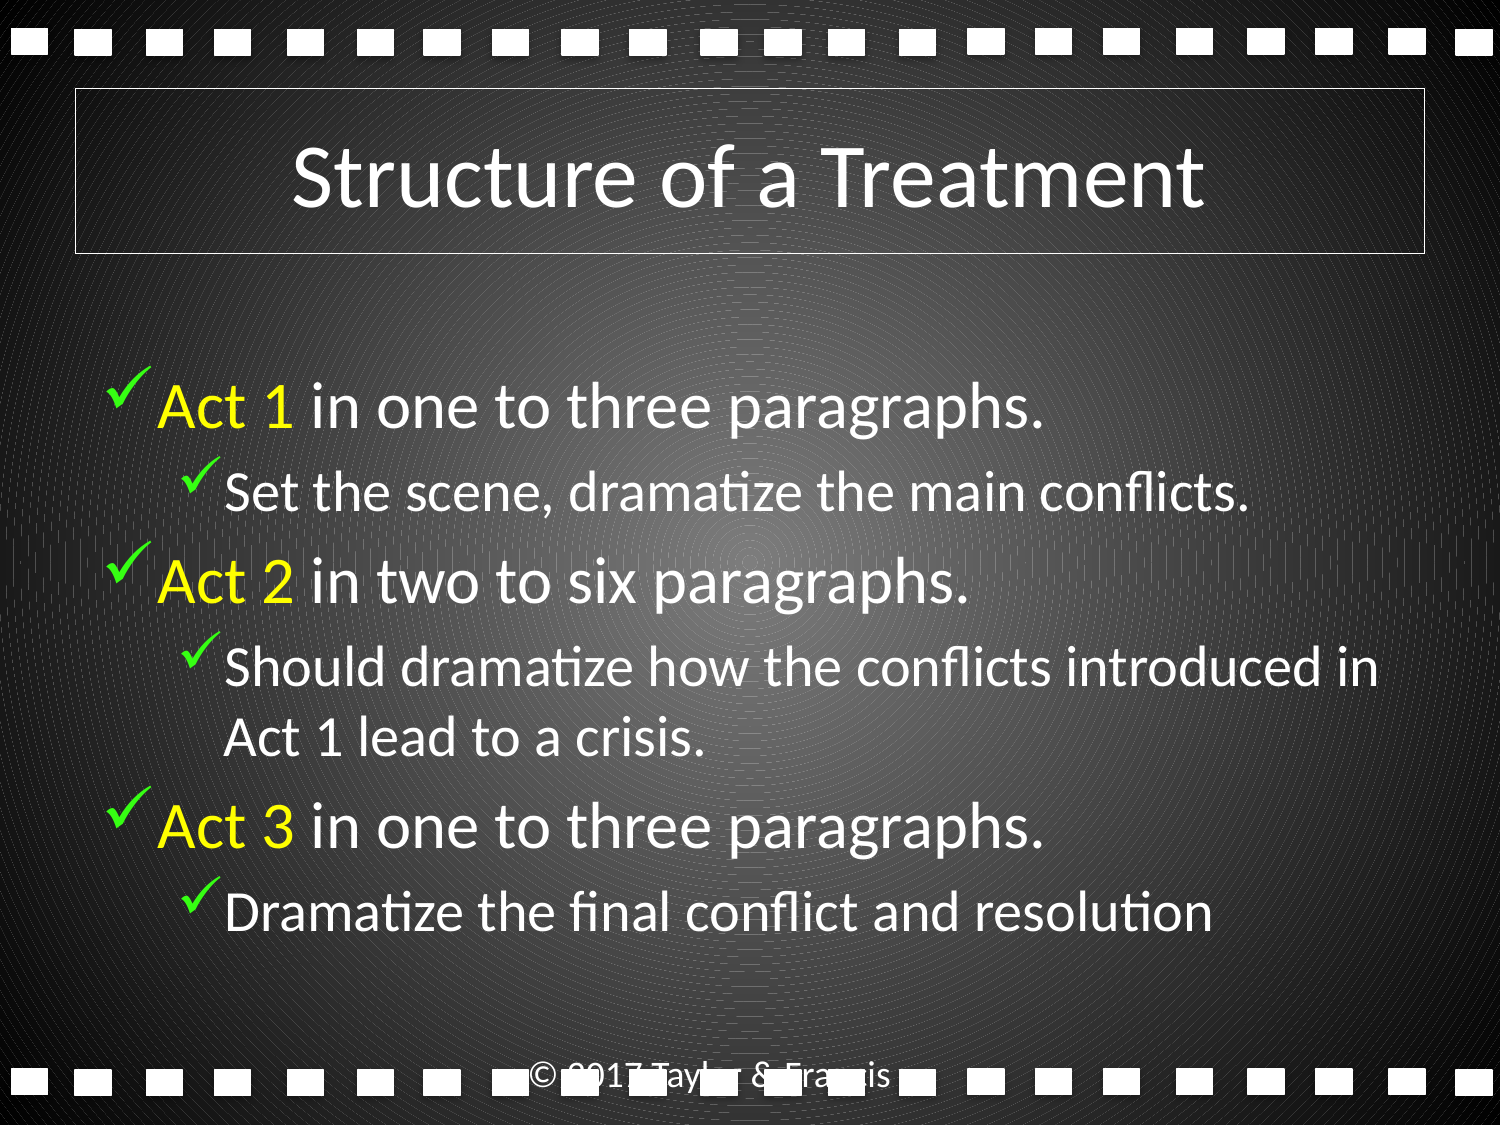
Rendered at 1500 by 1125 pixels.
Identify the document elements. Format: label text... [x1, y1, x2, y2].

title Structure of a Treatment [75, 88, 1425, 254]
footer © 2017 Taylor & Francis [512, 1042, 988, 1103]
list Act 1 in one to three paragraphs. Set the scene, dramatize the main conflicts. Act 2 in two to six paragraphs. Should dramatize how the conflicts introduced in Act 1 lead to a crisis. Act 3 in one to three paragraphs. Dramatize the final conflict and resolution [86, 353, 1437, 1120]
